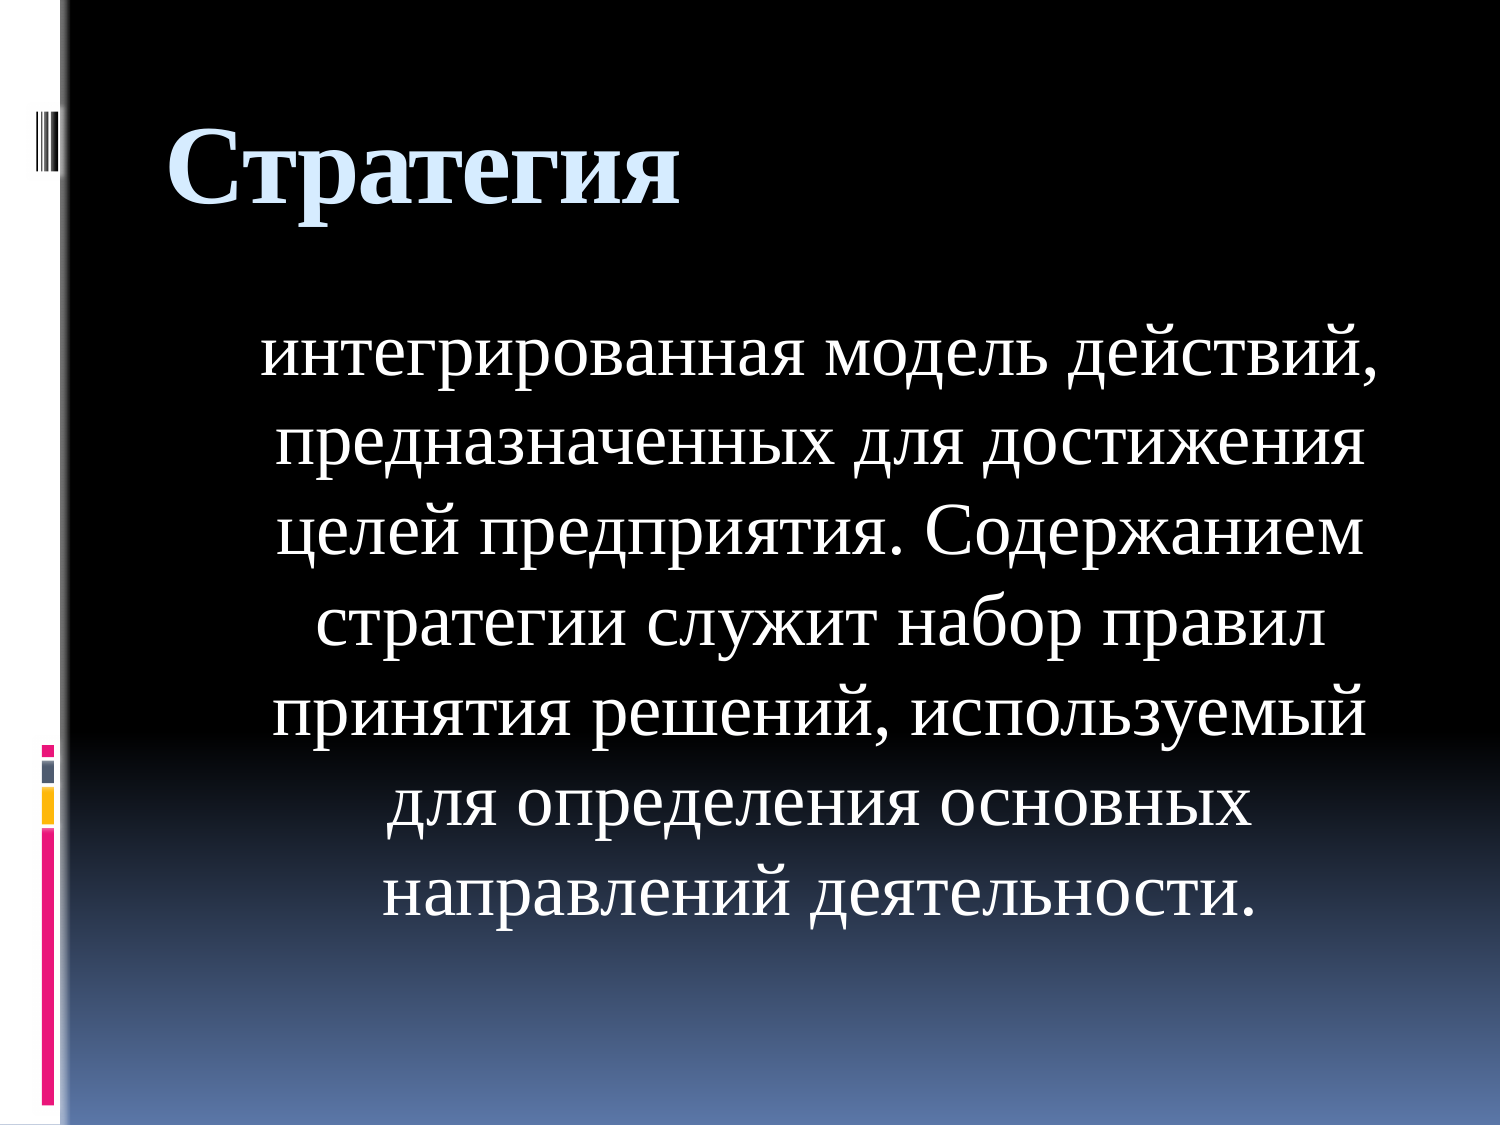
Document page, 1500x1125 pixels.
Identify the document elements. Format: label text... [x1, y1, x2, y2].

list интегрированная модель действий, предназначенных для достижения целей предприятия. Содержанием стратегии служит набор правил принятия решений, используемый для определения основных направлений деятельности. [150, 292, 1425, 1043]
title Стратегия [150, 83, 1425, 234]
